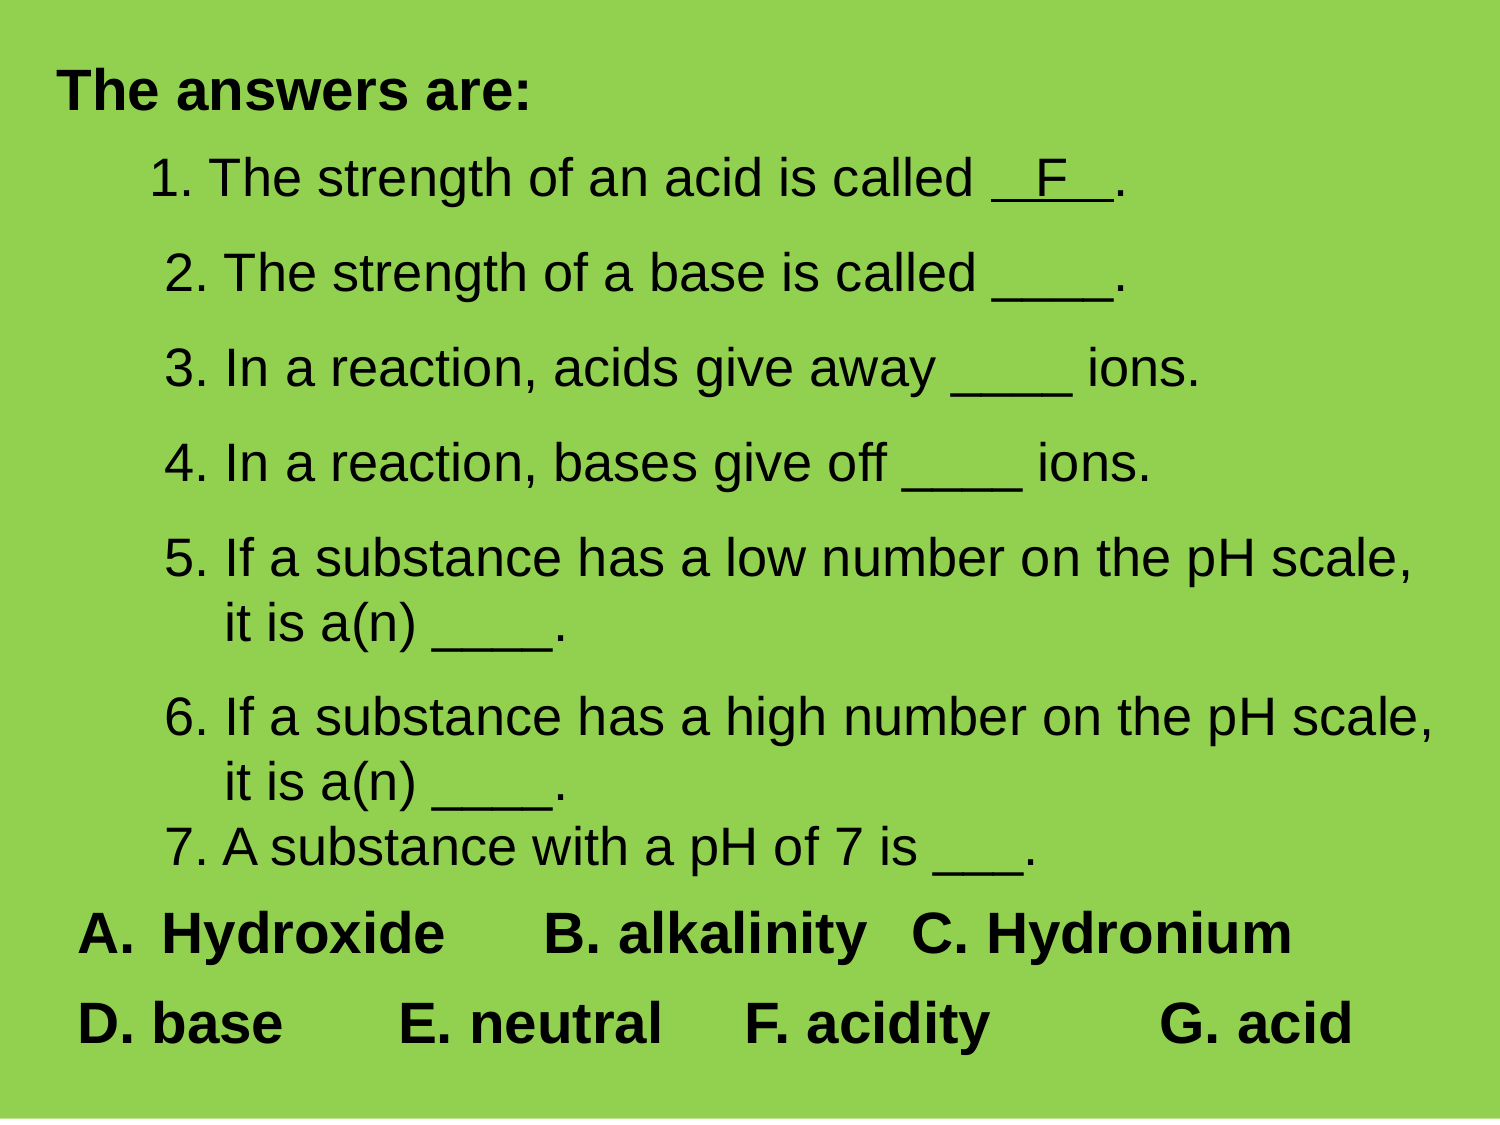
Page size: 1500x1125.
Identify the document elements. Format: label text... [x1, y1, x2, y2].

text_box The answers are: 1. The strength of an acid is called F . 2. The strength of a base is called ____. 3. In a reaction, acids give away ____ ions. 4. In a reaction, bases give off ____ ions. 5. If a substance has a low number on the pH scale, it is a(n) ____. 6. If a substance has a high number on the pH scale, it is a(n) ____. 7. A substance with a pH of 7 is ___. [0, 0, 1500, 1119]
text_box Hydroxide B. alkalinity C. Hydronium D. base E. neutral F. acidity G. acid [62, 887, 1438, 1083]
